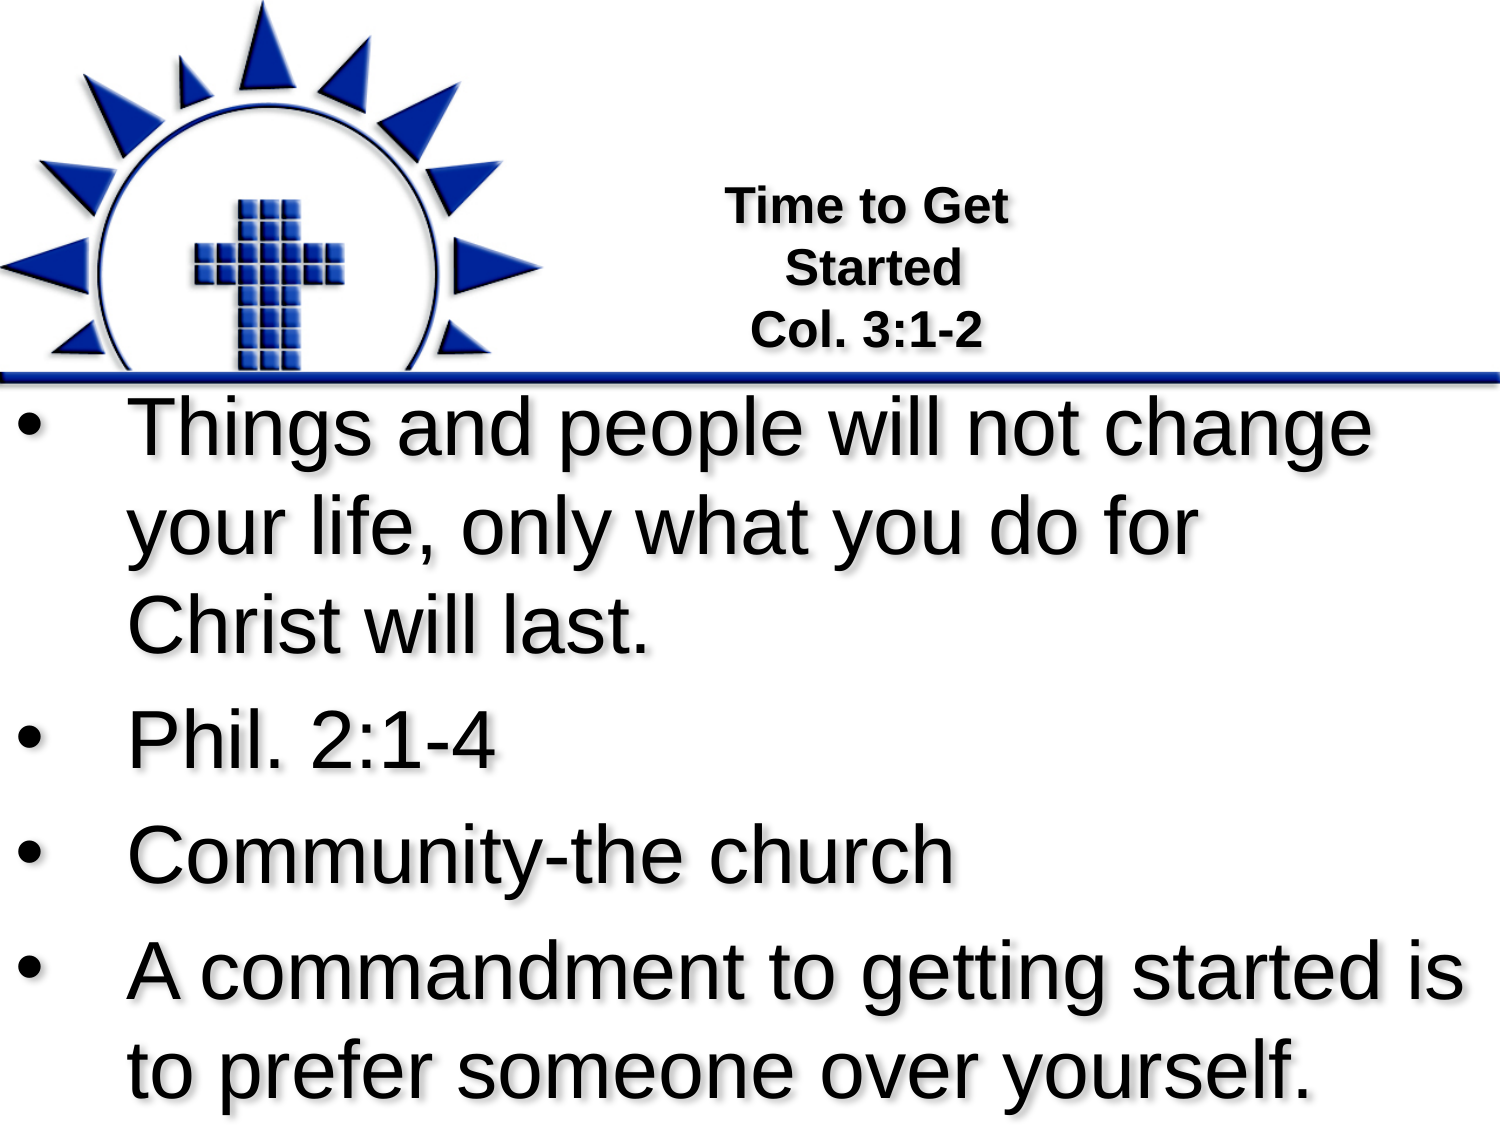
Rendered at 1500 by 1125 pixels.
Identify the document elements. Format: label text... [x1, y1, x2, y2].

subtitle Things and people will not change your life, only what you do for Christ will last. Phil. 2:1-4 Community-the church A commandment to getting started is to prefer someone over yourself. [0, 365, 1500, 1125]
title Time to Get Started Col. 3:1-2 [229, 162, 1500, 365]
picture [0, 0, 1500, 365]
